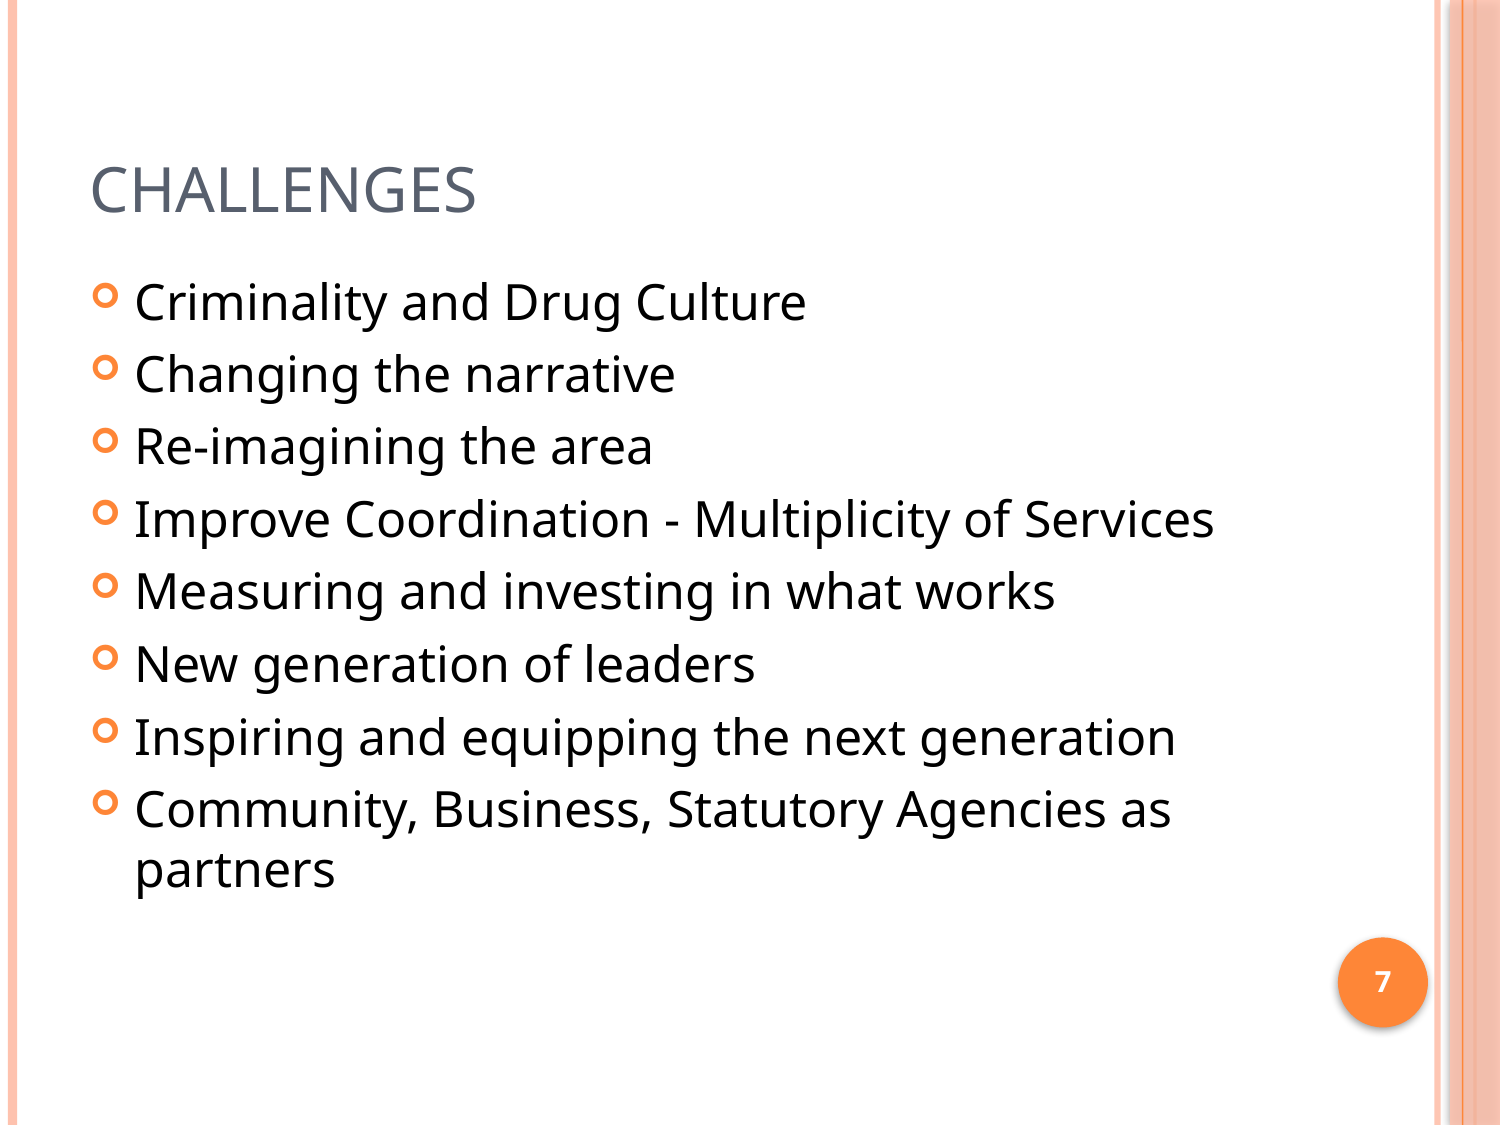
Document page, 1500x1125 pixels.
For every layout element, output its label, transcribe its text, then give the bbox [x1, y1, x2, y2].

list Criminality and Drug Culture Changing the narrative Re-imagining the area Improve Coordination - Multiplicity of Services Measuring and investing in what works New generation of leaders Inspiring and equipping the next generation Community, Business, Statutory Agencies as partners [75, 262, 1300, 1062]
slide_number 7 [1333, 940, 1434, 1027]
title Challenges [75, 45, 1300, 233]
